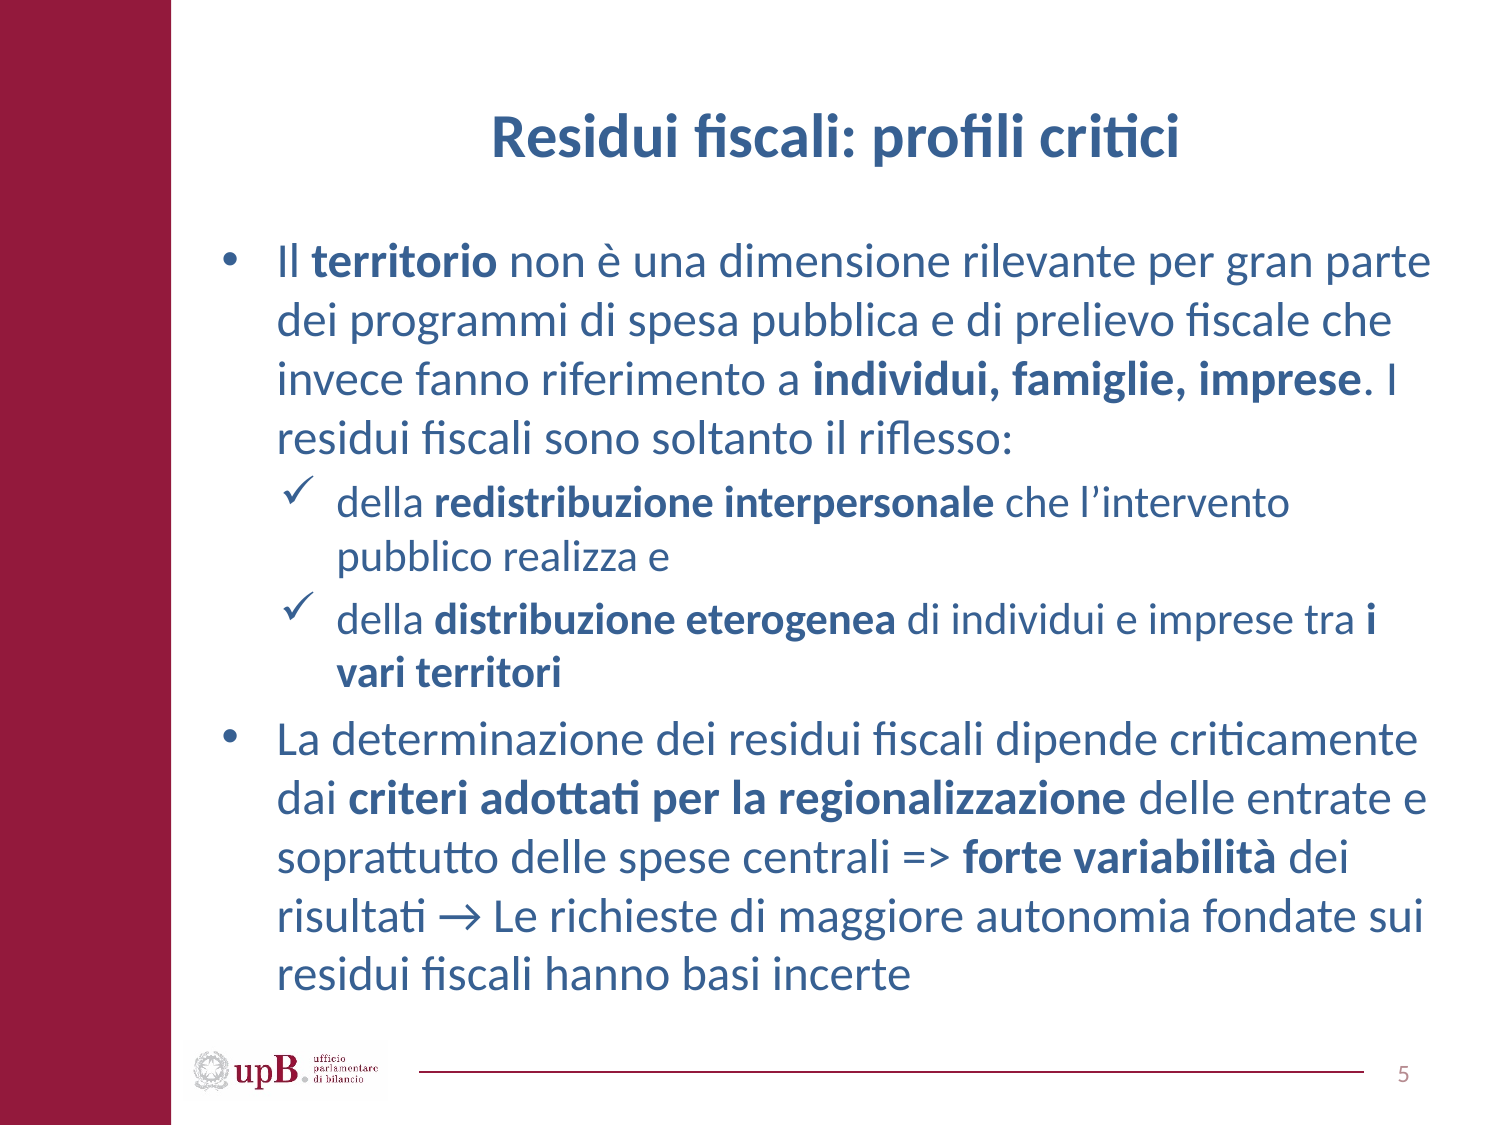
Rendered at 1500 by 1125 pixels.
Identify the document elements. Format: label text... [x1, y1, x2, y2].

title Residui fiscali: profili critici [277, 59, 1397, 205]
picture [183, 1040, 388, 1101]
slide_number 5 [1074, 1042, 1425, 1103]
list Il territorio non è una dimensione rilevante per gran parte dei programmi di spesa pubblica e di prelievo fiscale che invece fanno riferimento a individui, famiglie, imprese. I residui fiscali sono soltanto il riflesso: della redistribuzione interpersonale che l’intervento pubblico realizza e della distribuzione eterogenea di individui e imprese tra i vari territori La determinazione dei residui fiscali dipende criticamente dai criteri adottati per la regionalizzazione delle entrate e soprattutto delle spese centrali => forte variabilità dei risultati → Le richieste di maggiore autonomia fondate sui residui fiscali hanno basi incerte [206, 221, 1459, 1014]
